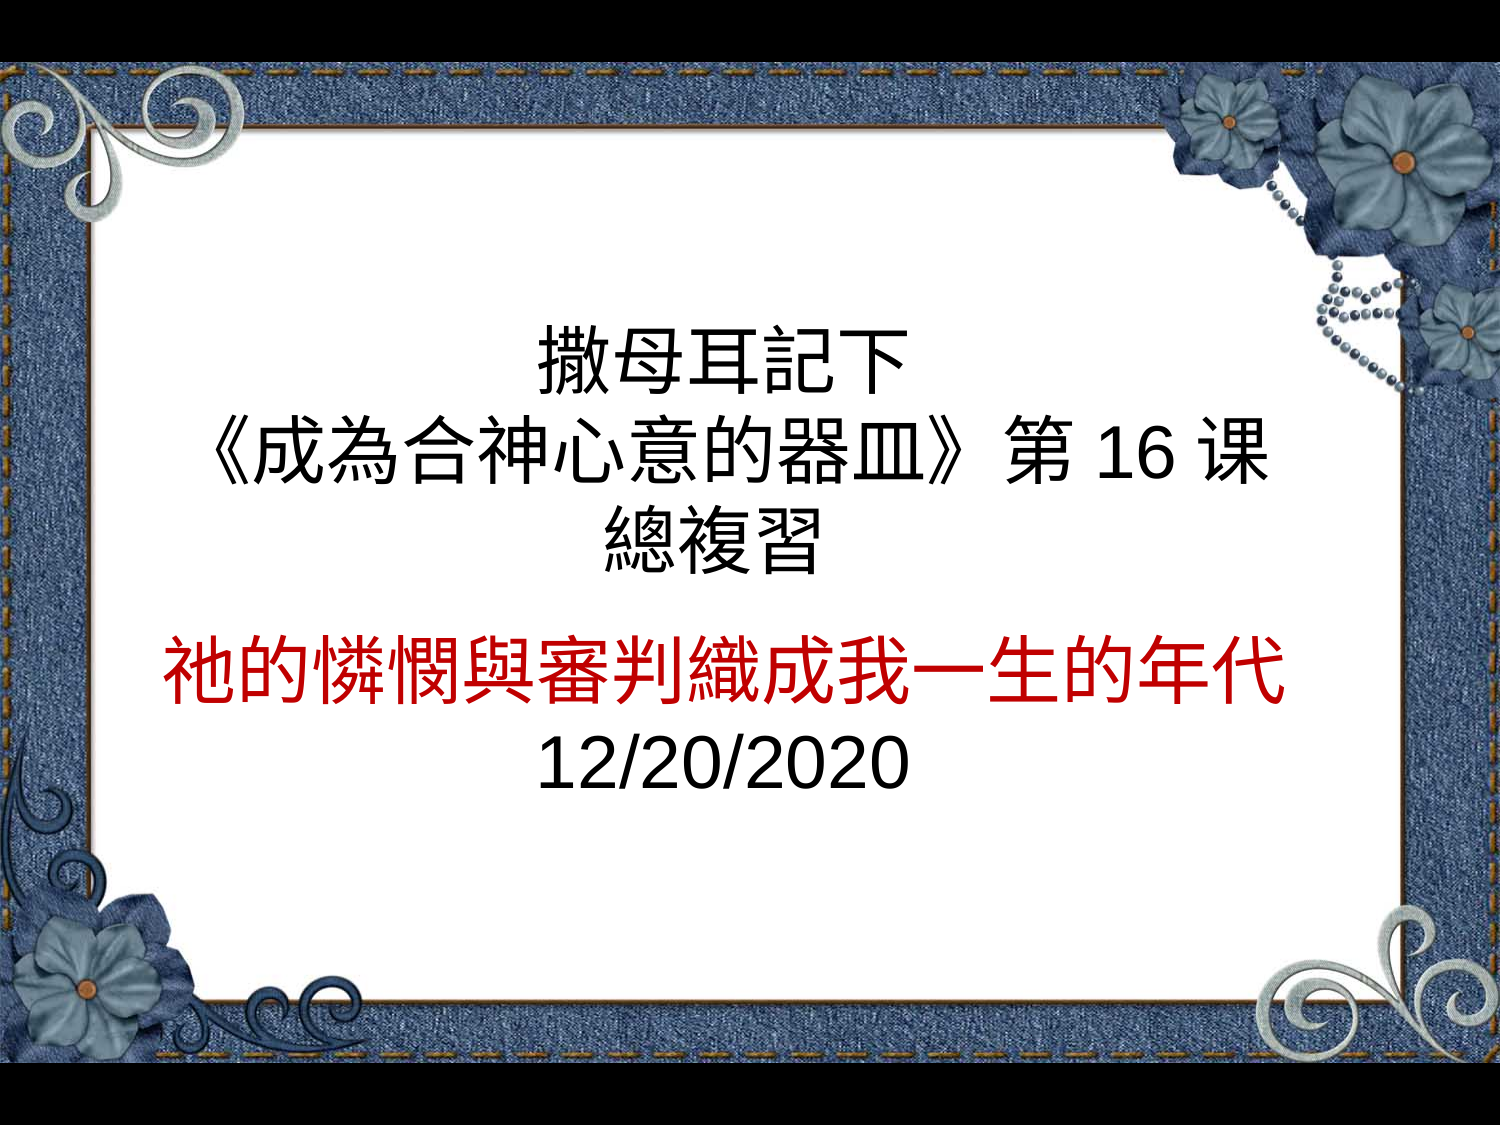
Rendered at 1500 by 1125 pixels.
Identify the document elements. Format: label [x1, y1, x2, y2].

text_box [0, 0, 1500, 62]
picture [0, 62, 1500, 1063]
text_box [0, 1063, 1500, 1125]
